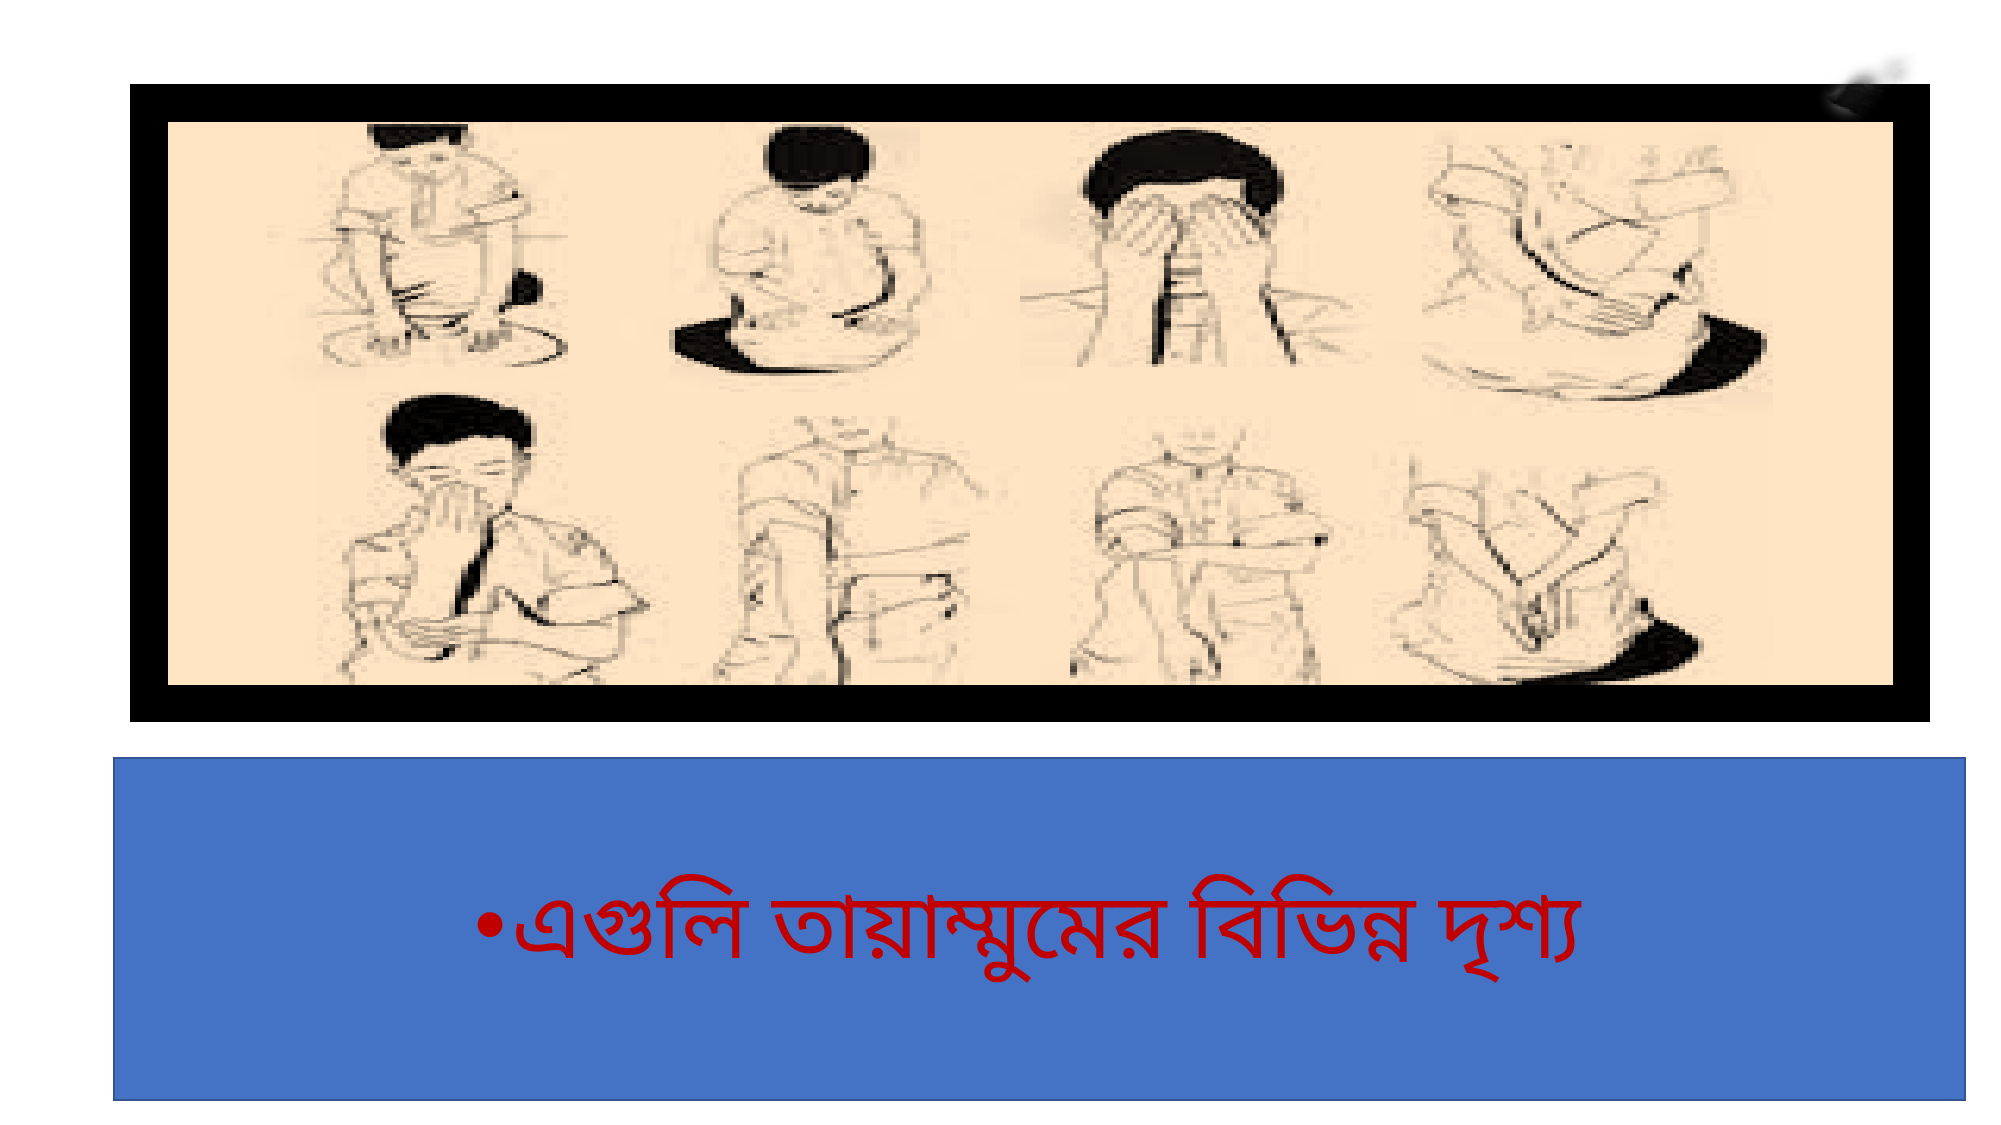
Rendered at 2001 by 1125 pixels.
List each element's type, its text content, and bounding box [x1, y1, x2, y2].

list এগুলি তায়াম্মুমের বিভিন্ন দৃশ্য [113, 757, 1966, 1101]
picture [167, 0, 1987, 685]
